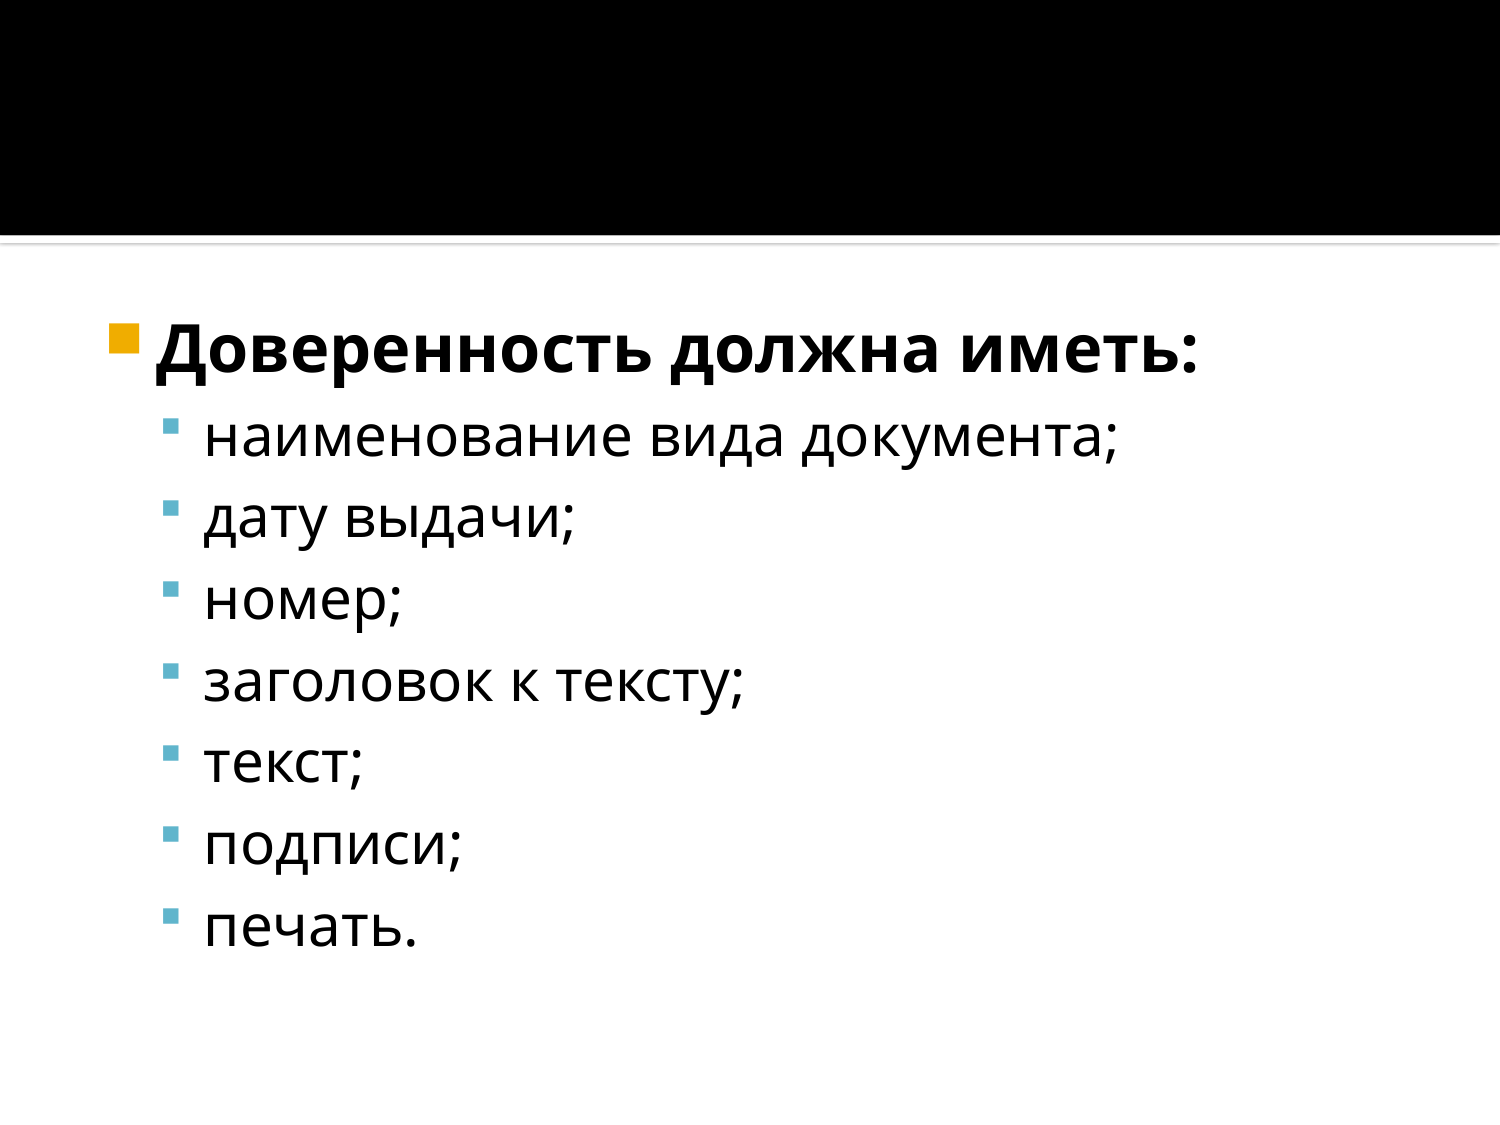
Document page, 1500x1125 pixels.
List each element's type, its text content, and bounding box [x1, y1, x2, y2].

list Доверенность должна иметь: наименование вида документа; дату выдачи; номер; заголовок к тексту; текст; подписи; печать. [75, 291, 1425, 1050]
